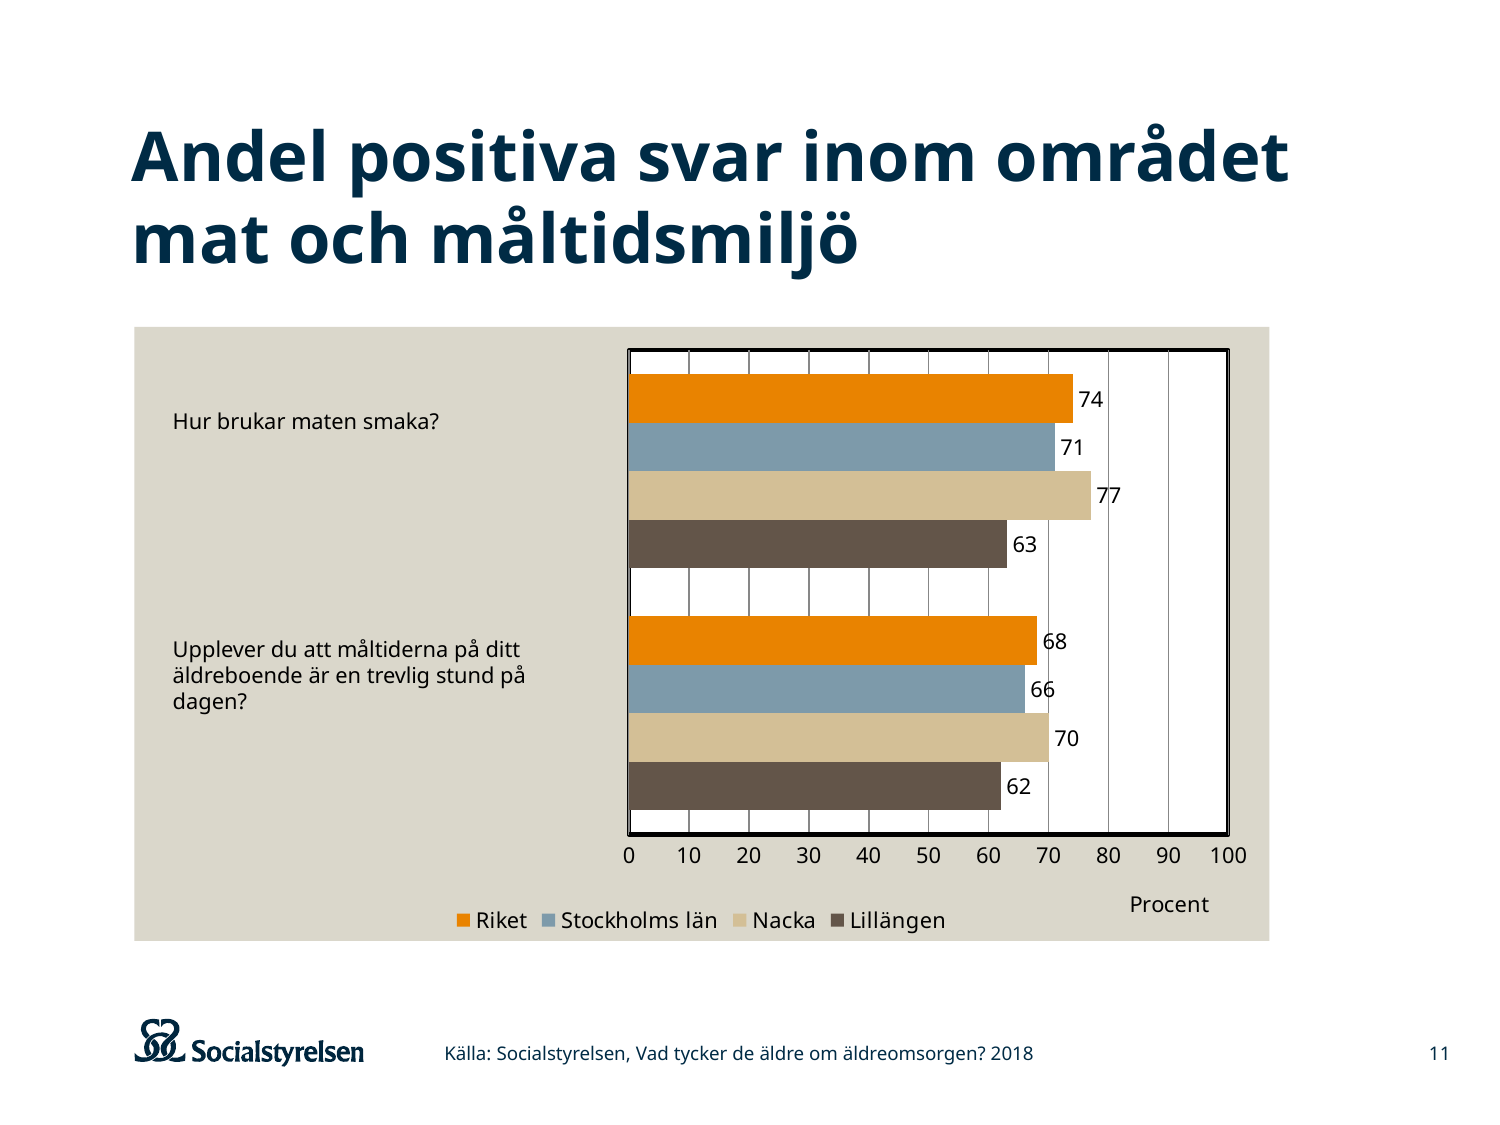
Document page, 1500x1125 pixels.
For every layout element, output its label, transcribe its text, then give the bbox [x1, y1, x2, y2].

slide_number 11 [1379, 1032, 1451, 1077]
chart [134, 326, 1270, 942]
footer Källa: Socialstyrelsen, Vad tycker de äldre om äldreomsorgen? 2018 [444, 1032, 1110, 1077]
title Andel positiva svar inom området mat och måltidsmiljö [131, 112, 1395, 326]
